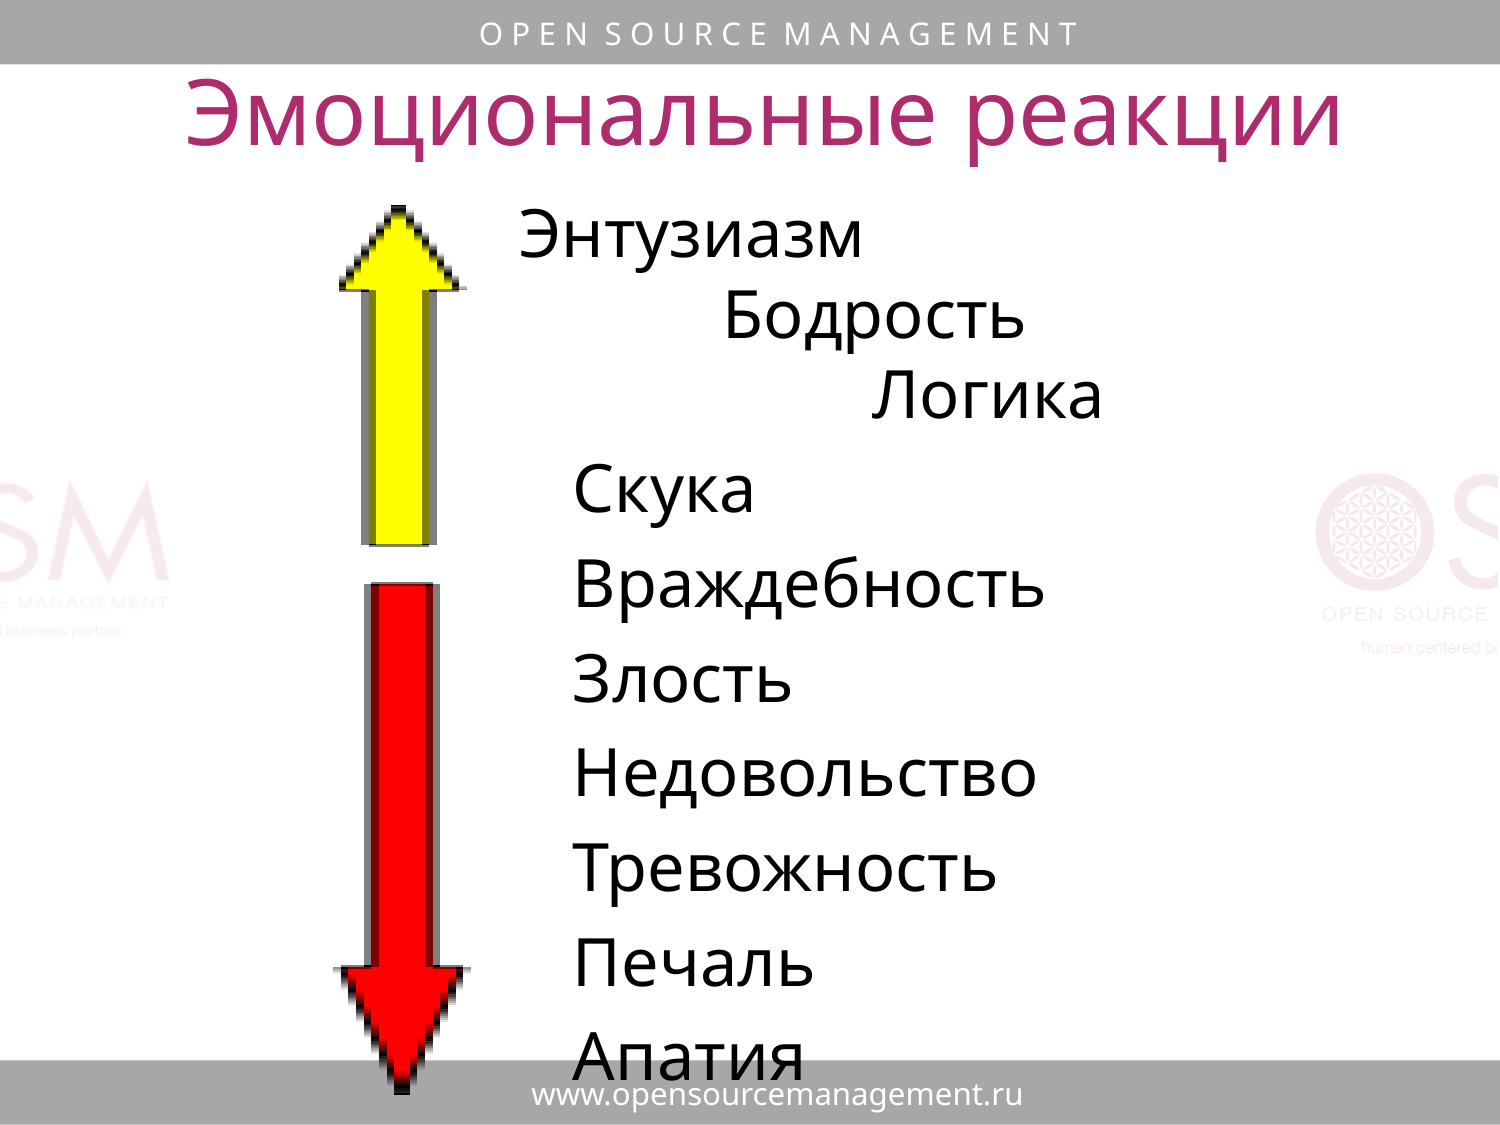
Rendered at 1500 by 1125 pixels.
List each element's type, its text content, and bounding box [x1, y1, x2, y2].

list Энтузиазм Бодрость Логика Скука Враждебность Злость Недовольство Тревожность Печаль Апатия [208, 183, 1238, 1125]
picture [279, 171, 525, 1106]
title Эмоциональные реакции [102, 34, 1454, 185]
